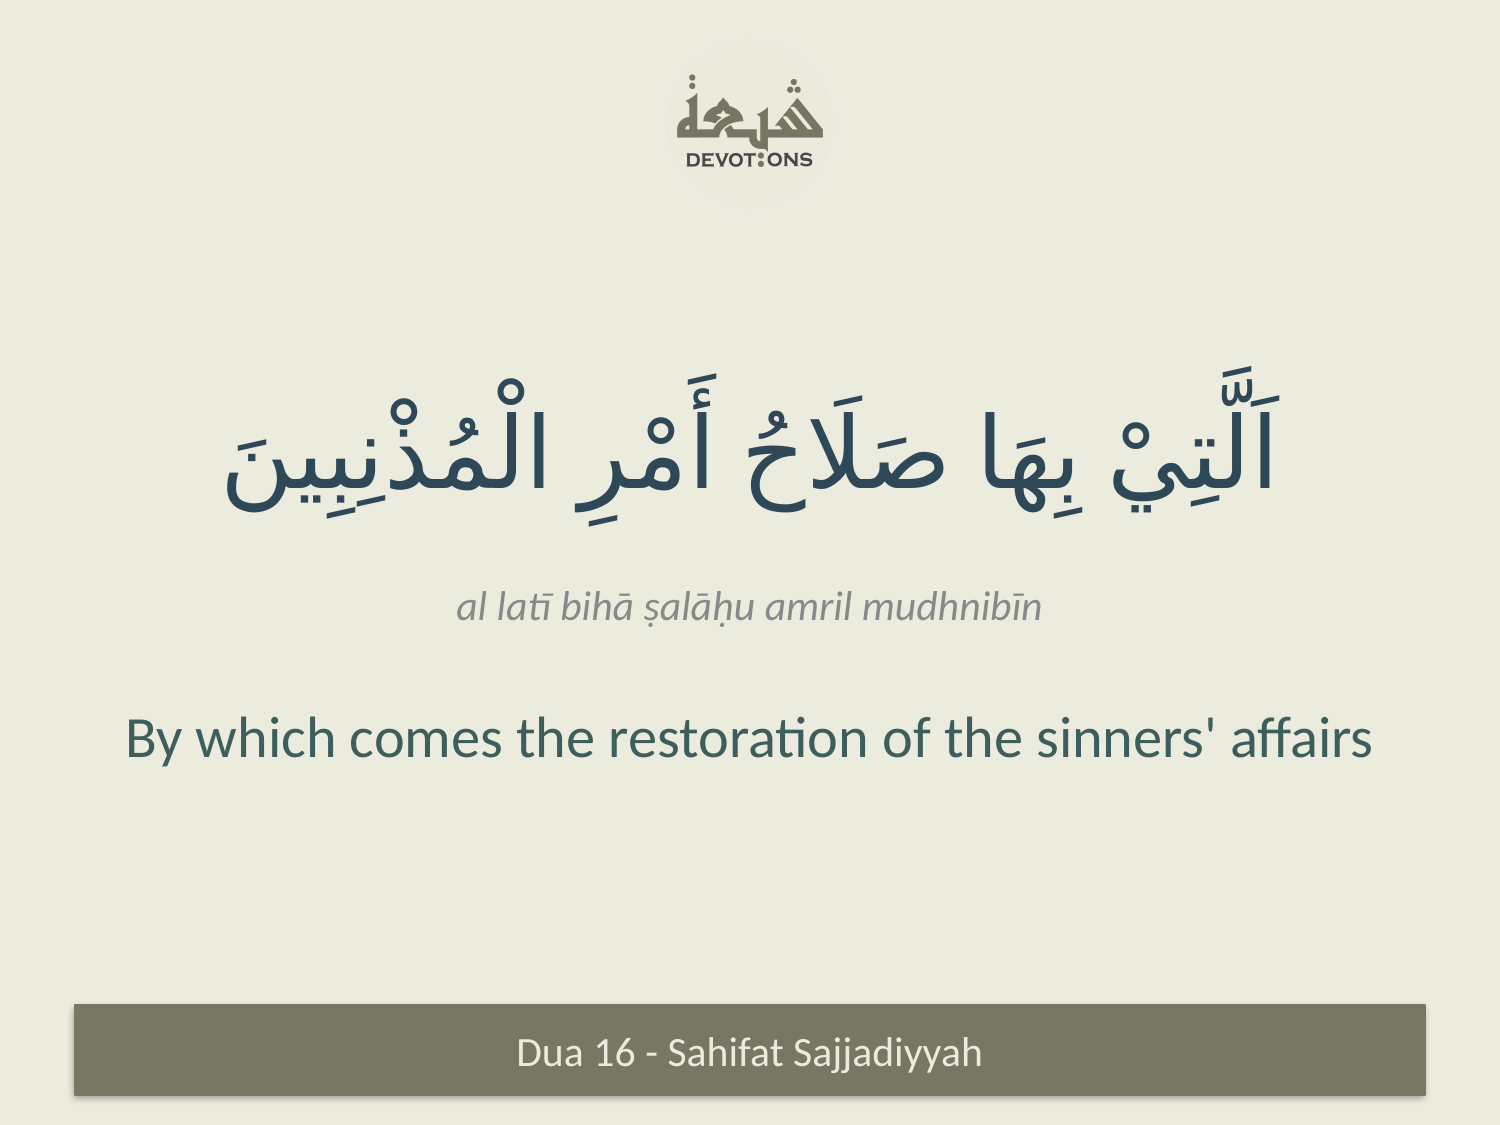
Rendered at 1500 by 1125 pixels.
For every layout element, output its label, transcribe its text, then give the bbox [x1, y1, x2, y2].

text_box Dua 16 - Sahifat Sajjadiyyah [501, 1017, 999, 1083]
text_box [74, 1004, 1426, 1096]
picture [656, 29, 844, 218]
text_box اَلَّتِيْ بِهَا صَلَاحُ أَمْرِ الْمُذْنِبِينَ al latī bihā ṣalāḥu amril mudhnibīn By which comes the restoration of the sinners' affairs [74, 381, 1425, 776]
